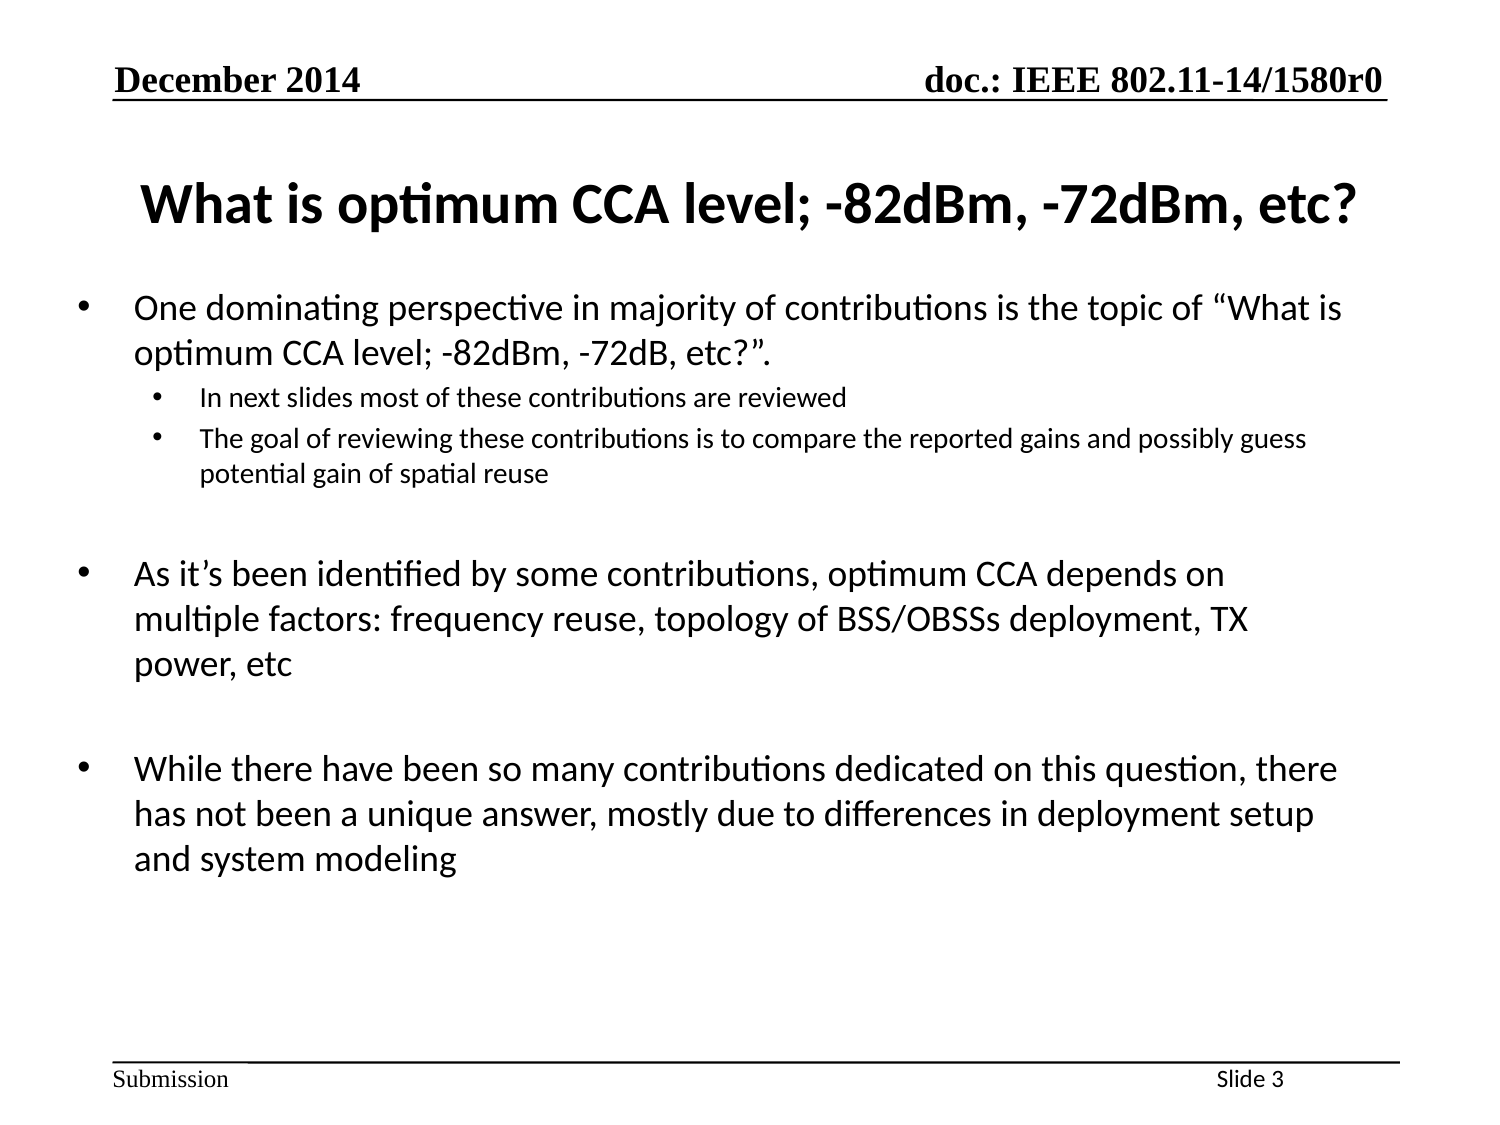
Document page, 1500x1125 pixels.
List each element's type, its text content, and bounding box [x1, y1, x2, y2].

list One dominating perspective in majority of contributions is the topic of “What is optimum CCA level; -82dBm, -72dB, etc?”. In next slides most of these contributions are reviewed The goal of reviewing these contributions is to compare the reported gains and possibly guess potential gain of spatial reuse As it’s been identified by some contributions, optimum CCA depends on multiple factors: frequency reuse, topology of BSS/OBSSs deployment, TX power, etc While there have been so many contributions dedicated on this question, there has not been a unique answer, mostly due to differences in deployment setup and system modeling [62, 274, 1371, 988]
title What is optimum CCA level; -82dBm, -72dBm, etc? [112, 112, 1388, 288]
slide_number Slide 3 [1099, 1061, 1402, 1093]
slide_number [114, 54, 368, 101]
